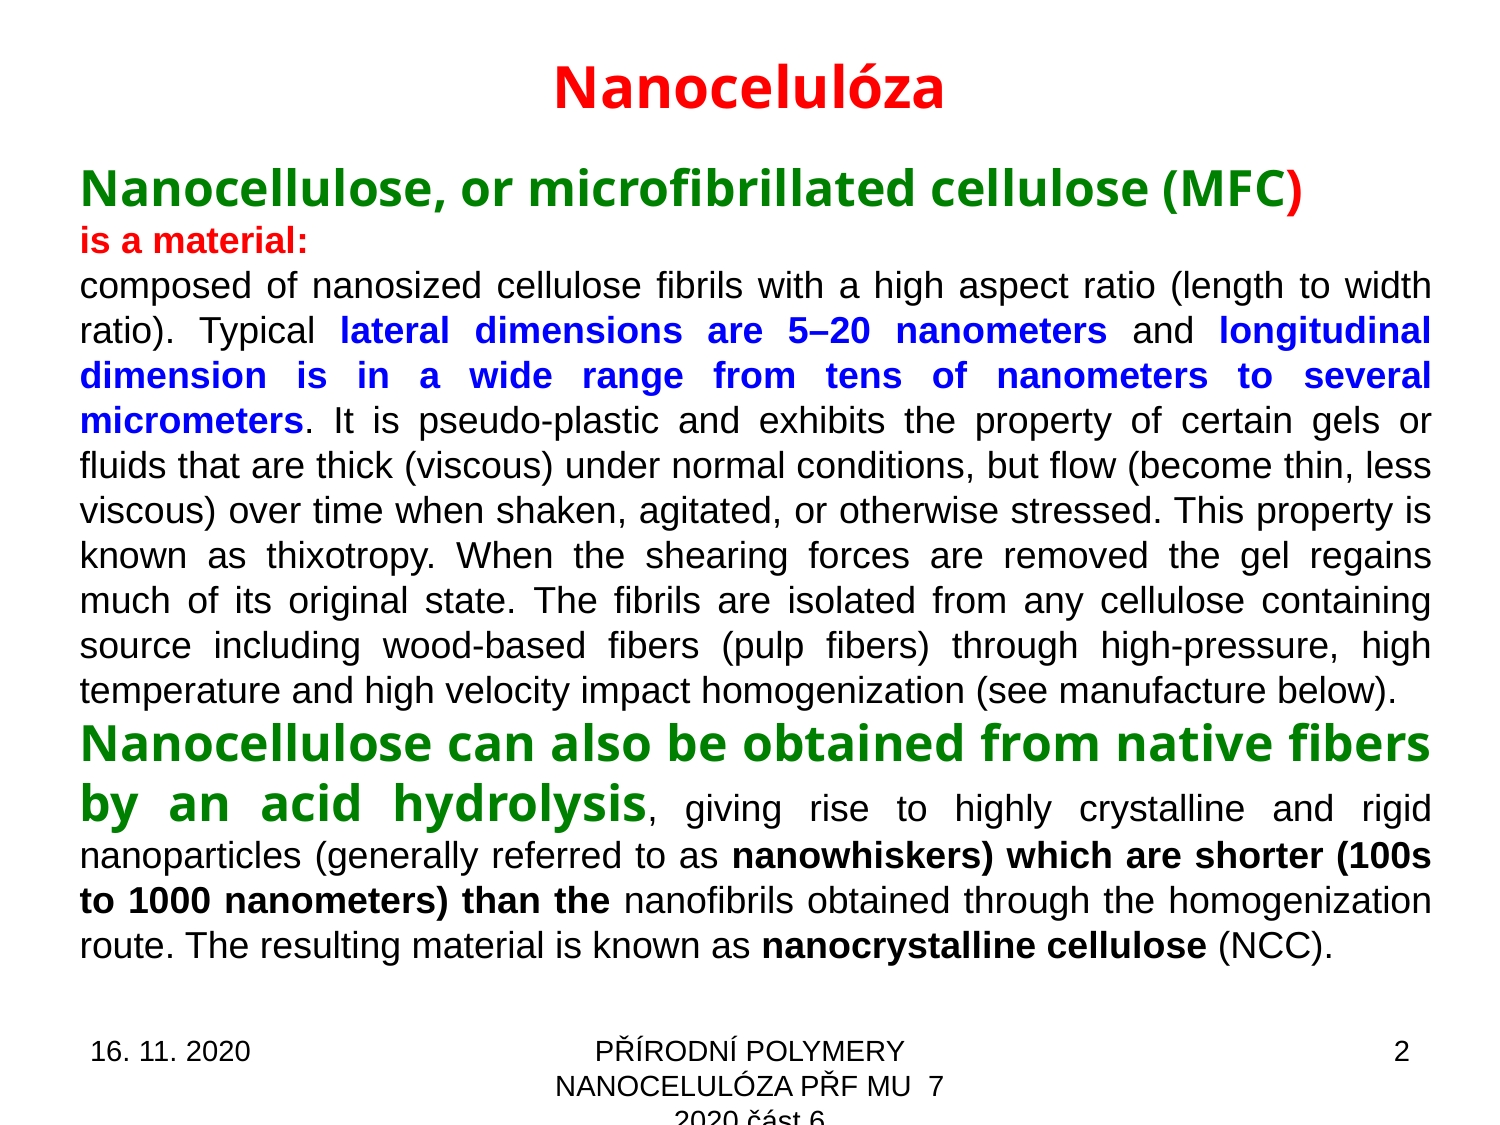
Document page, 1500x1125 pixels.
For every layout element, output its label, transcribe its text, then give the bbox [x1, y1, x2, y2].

slide_number 16. 11. 2020 [74, 1024, 426, 1103]
slide_number 2 [1074, 1024, 1426, 1103]
footer PŘÍRODNÍ POLYMERY NANOCELULÓZA PŘF MU 7 2020 část 6 [512, 1024, 988, 1103]
title Nanocelulóza [74, 44, 1426, 126]
text_box Nanocellulose, or microfibrillated cellulose (MFC) is a material: composed of nanosized cellulose fibrils with a high aspect ratio (length to width ratio). Typical lateral dimensions are 5–20 nanometers and longitudinal dimension is in a wide range from tens of nanometers to several micrometers. It is pseudo-plastic and exhibits the property of certain gels or fluids that are thick (viscous) under normal conditions, but flow (become thin, less viscous) over time when shaken, agitated, or otherwise stressed. This property is known as thixotropy. When the shearing forces are removed the gel regains much of its original state. The fibrils are isolated from any cellulose containing source including wood-based fibers (pulp fibers) through high-pressure, high temperature and high velocity impact homogenization (see manufacture below). Nanocellulose can also be obtained from native fibers by an acid hydrolysis, giving rise to highly crystalline and rigid nanoparticles (generally referred to as nanowhiskers) which are shorter (100s to 1000 nanometers) than the nanofibrils obtained through the homogenization route. The resulting material is known as nanocrystalline cellulose (NCC). [64, 148, 1447, 974]
